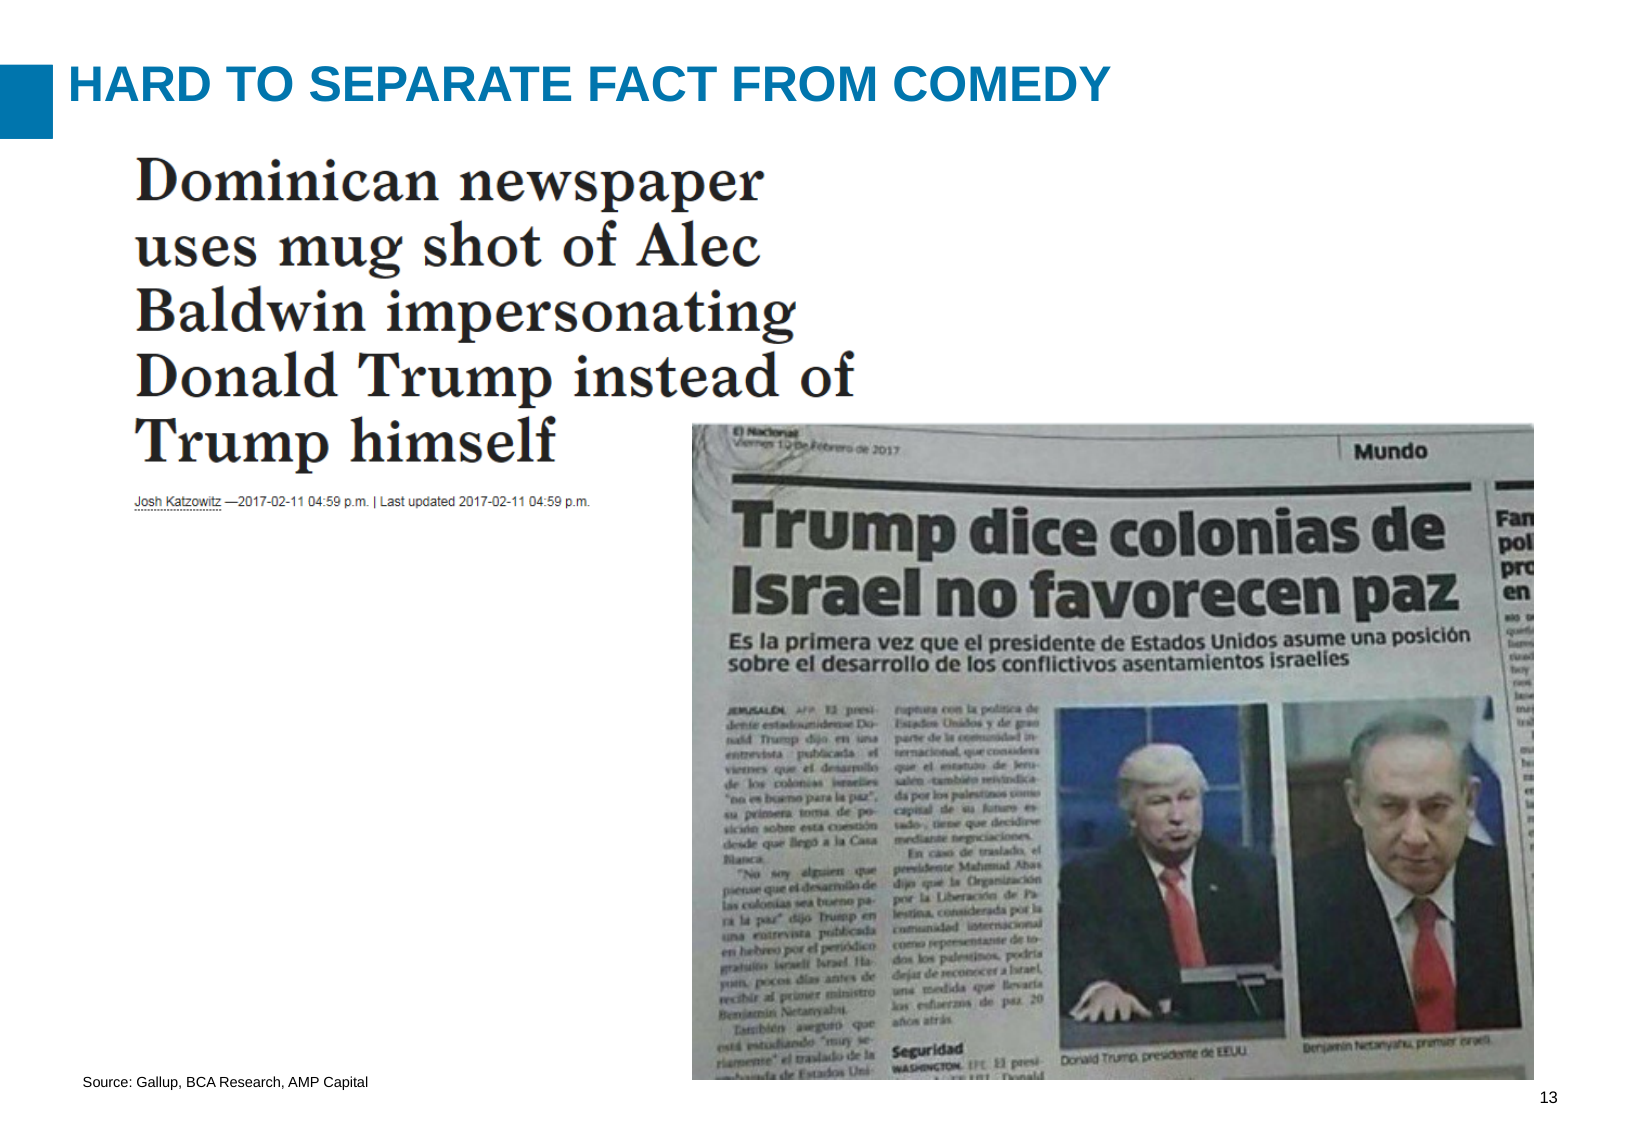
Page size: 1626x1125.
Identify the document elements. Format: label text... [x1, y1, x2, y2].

slide_number 13 [1509, 1085, 1585, 1107]
title Hard to separate fact from comedy [67, 69, 1557, 113]
text_box Source: Gallup, BCA Research, AMP Capital [67, 1065, 766, 1109]
picture [127, 148, 1534, 1081]
